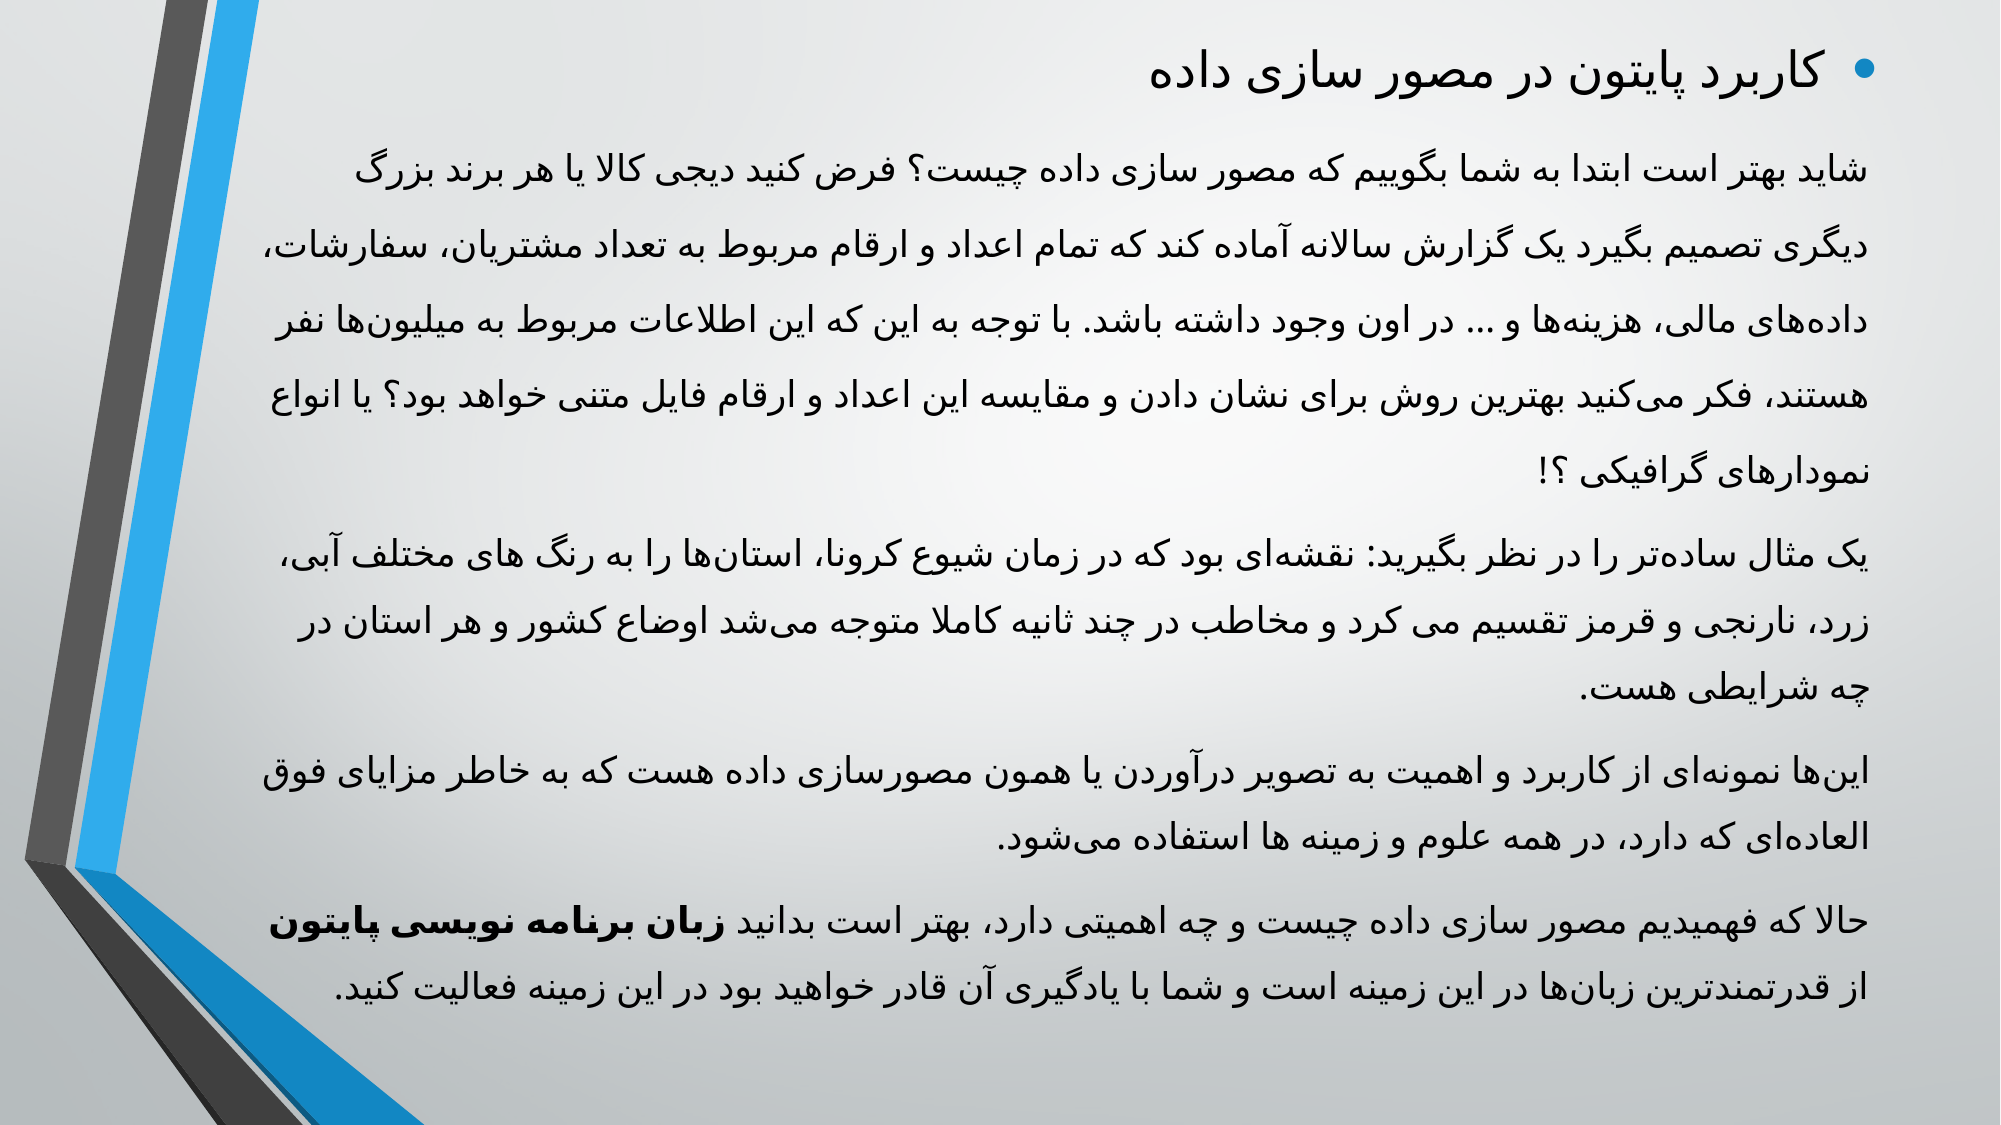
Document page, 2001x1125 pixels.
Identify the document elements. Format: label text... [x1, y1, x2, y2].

list کاربرد پایتون در مصور سازی داده شاید بهتر است ابتدا به شما بگوییم که مصور سازی داده چیست؟ فرض کنید دیجی کالا یا هر برند بزرگ دیگری تصمیم بگیرد یک گزارش سالانه آماده کند که تمام اعداد و ارقام مربوط به تعداد مشتریان، سفارشات، داده‌های مالی، هزینه‌ها و … در اون وجود داشته باشد. با توجه به این که این اطلاعات مربوط به میلیون‌ها نفر هستند، فکر می‌کنید بهترین روش برای نشان دادن و مقایسه این اعداد و ارقام فایل متنی خواهد بود؟ یا انواع نمودارهای گرافیکی ؟! یک مثال ساده‌تر را در نظر بگیرید: نقشه‌ای بود که در زمان شیوع کرونا، استان‌ها را به رنگ های مختلف آبی، زرد، نارنجی و قرمز تقسیم می کرد و مخاطب در چند ثانیه کاملا متوجه می‌شد اوضاع کشور و هر استان در چه شرایطی هست. این‌ها نمونه‌ای از کاربرد و اهمیت به تصویر درآوردن یا همون مصورسازی داده هست که به خاطر مزایای فوق العاده‌ای که دارد، در همه علوم و زمینه ها استفاده می‌شود. حالا که فهمیدیم مصور سازی داده چیست و چه اهمیتی دارد، بهتر است بدانید زبان برنامه نویسی پایتون از قدرتمندترین زبان‌ها در این زمینه است و شما با یادگیری آن قادر خواهید بود در این زمینه فعالیت کنید. [243, 29, 1887, 1047]
